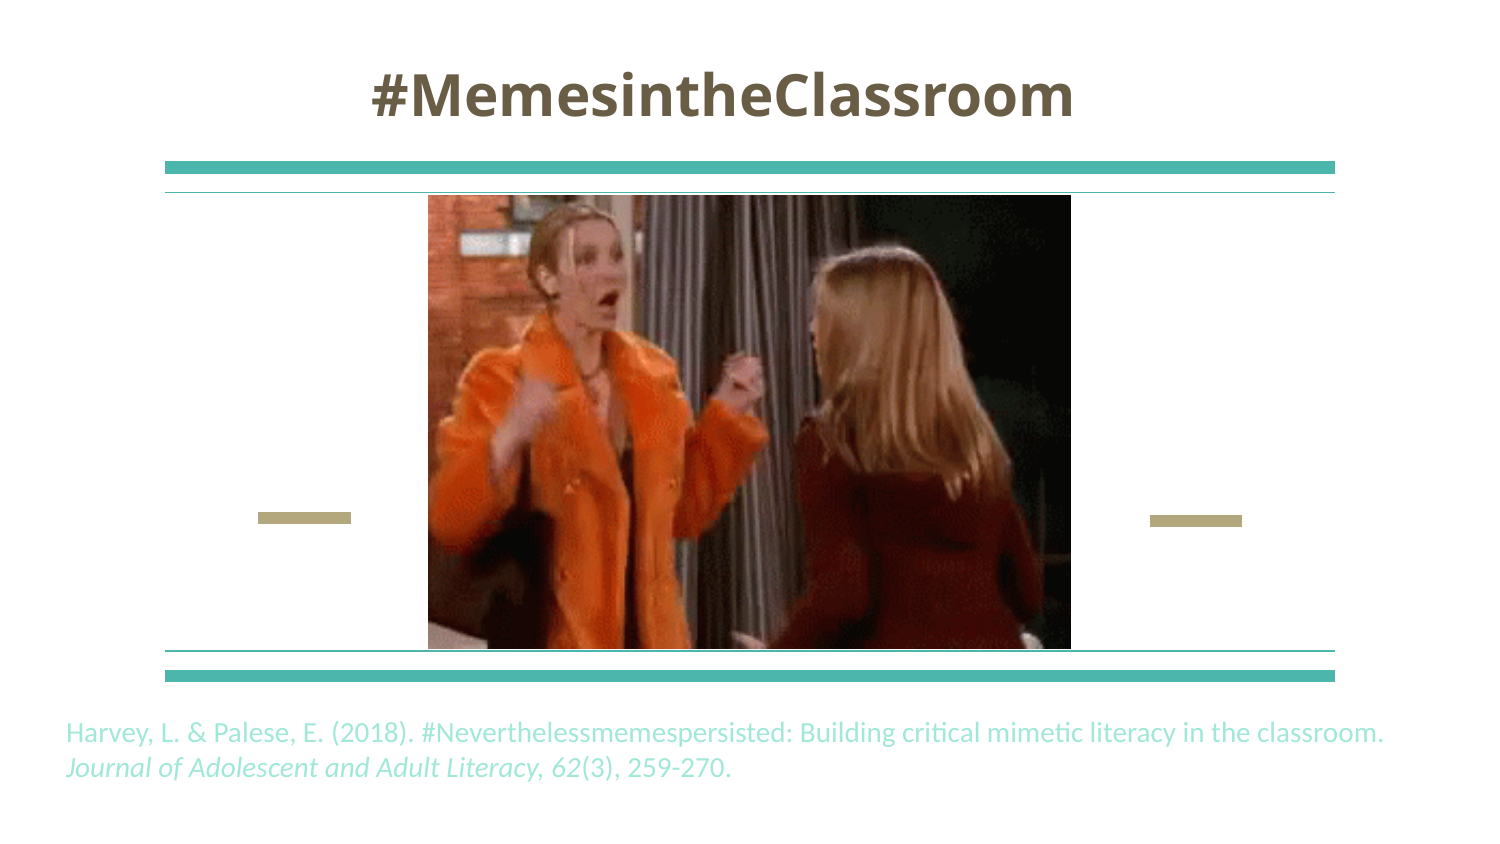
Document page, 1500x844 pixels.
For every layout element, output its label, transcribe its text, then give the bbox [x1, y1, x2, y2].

picture [428, 194, 1072, 649]
subtitle Harvey, L. & Palese, E. (2018). #Neverthelessmemespersisted: Building critical mimetic literacy in the classroom. Journal of Adolescent and Adult Literacy, 62(3), 259-270. [51, 663, 1449, 794]
title #MemesintheClassroom [108, 0, 1339, 214]
